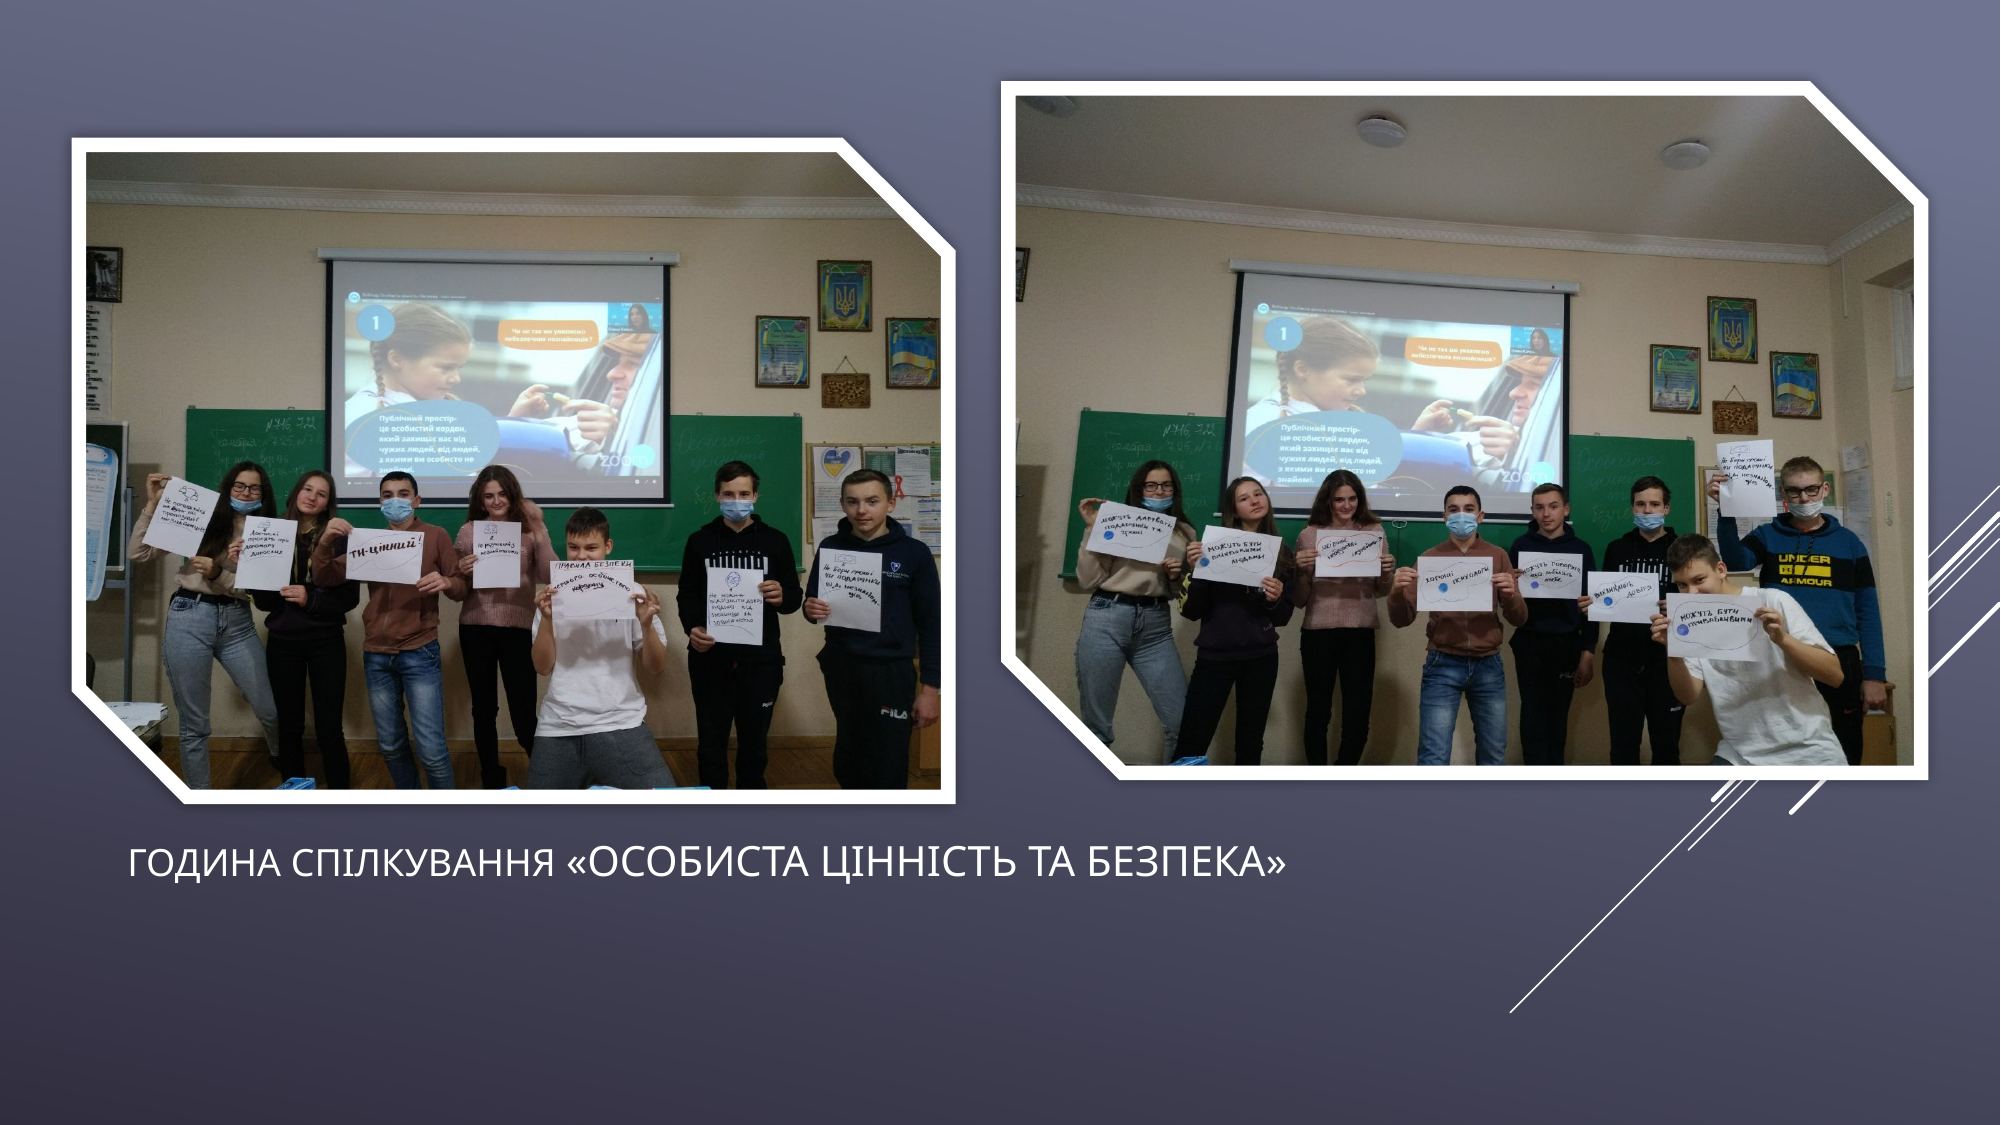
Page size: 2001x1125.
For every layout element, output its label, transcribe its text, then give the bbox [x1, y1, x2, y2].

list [78, 144, 949, 798]
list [1008, 88, 1922, 774]
title Година спілкування «Особиста цінність та безпека» [112, 736, 1513, 984]
